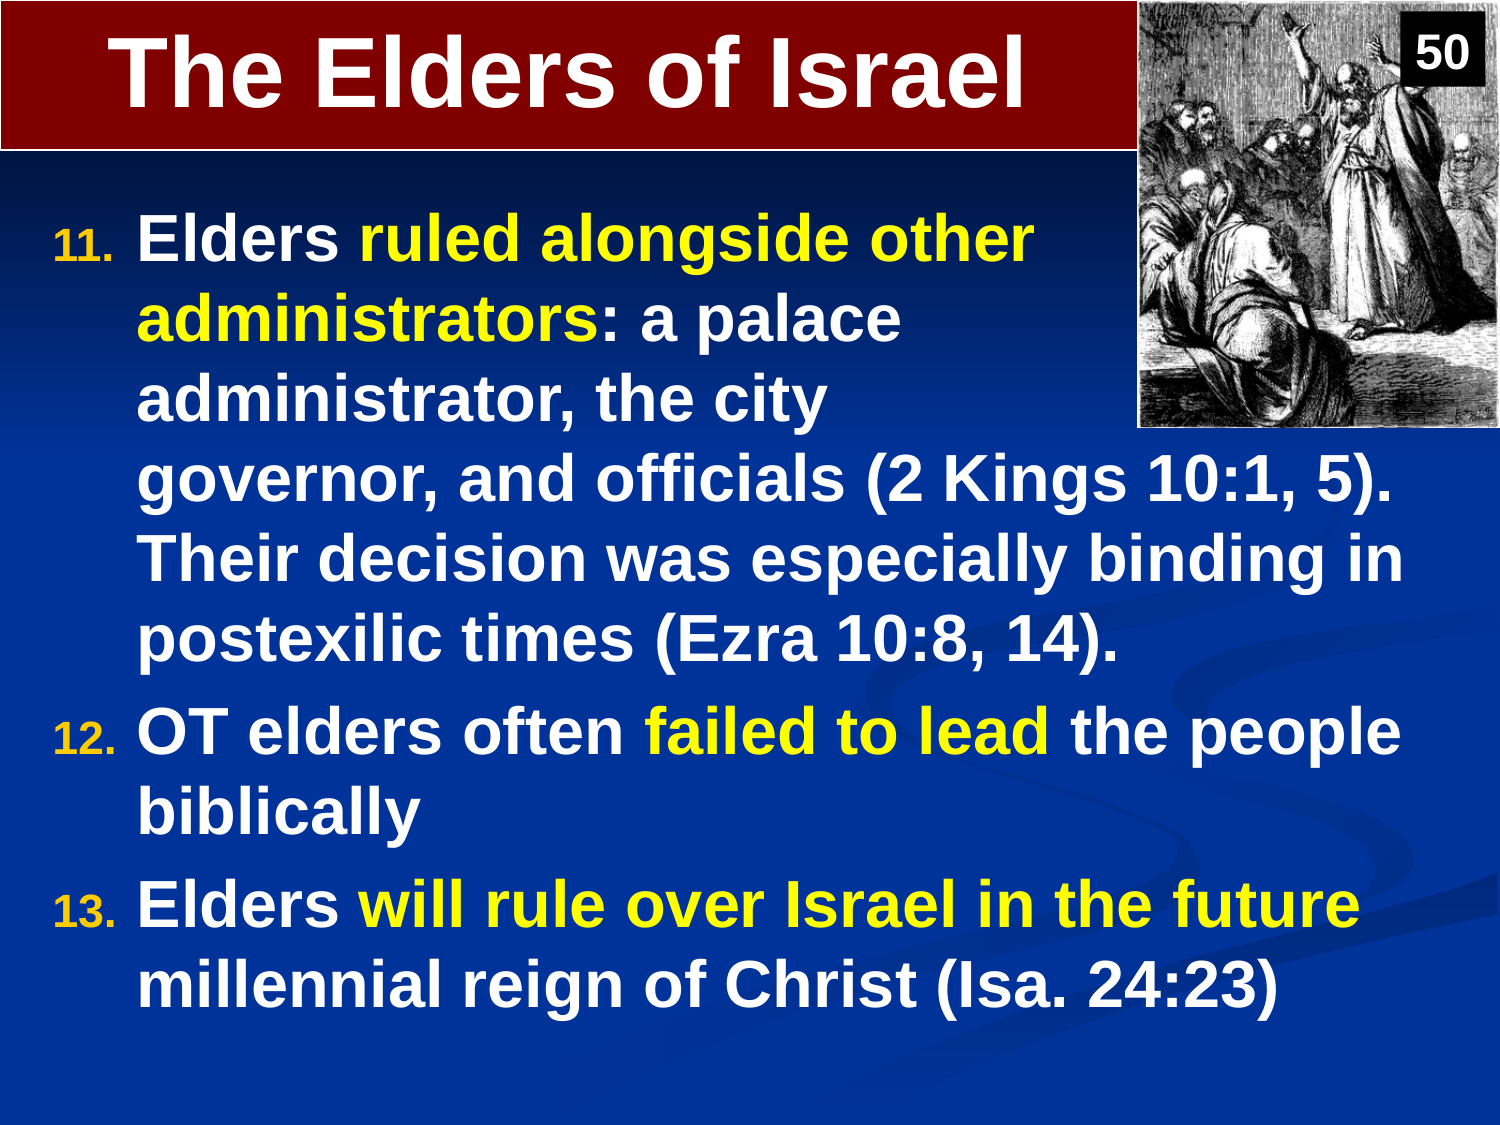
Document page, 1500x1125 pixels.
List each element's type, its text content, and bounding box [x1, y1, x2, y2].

list The Elders of Israel [0, 0, 1135, 151]
picture [1137, 0, 1500, 428]
text_box Elders ruled alongside other administrators: a palace administrator, the city governor, and officials (2 Kings 10:1, 5). Their decision was especially binding in postexilic times (Ezra 10:8, 14). OT elders often failed to lead the people biblically Elders will rule over Israel in the future millennial reign of Christ (Isa. 24:23) [37, 187, 1500, 1063]
